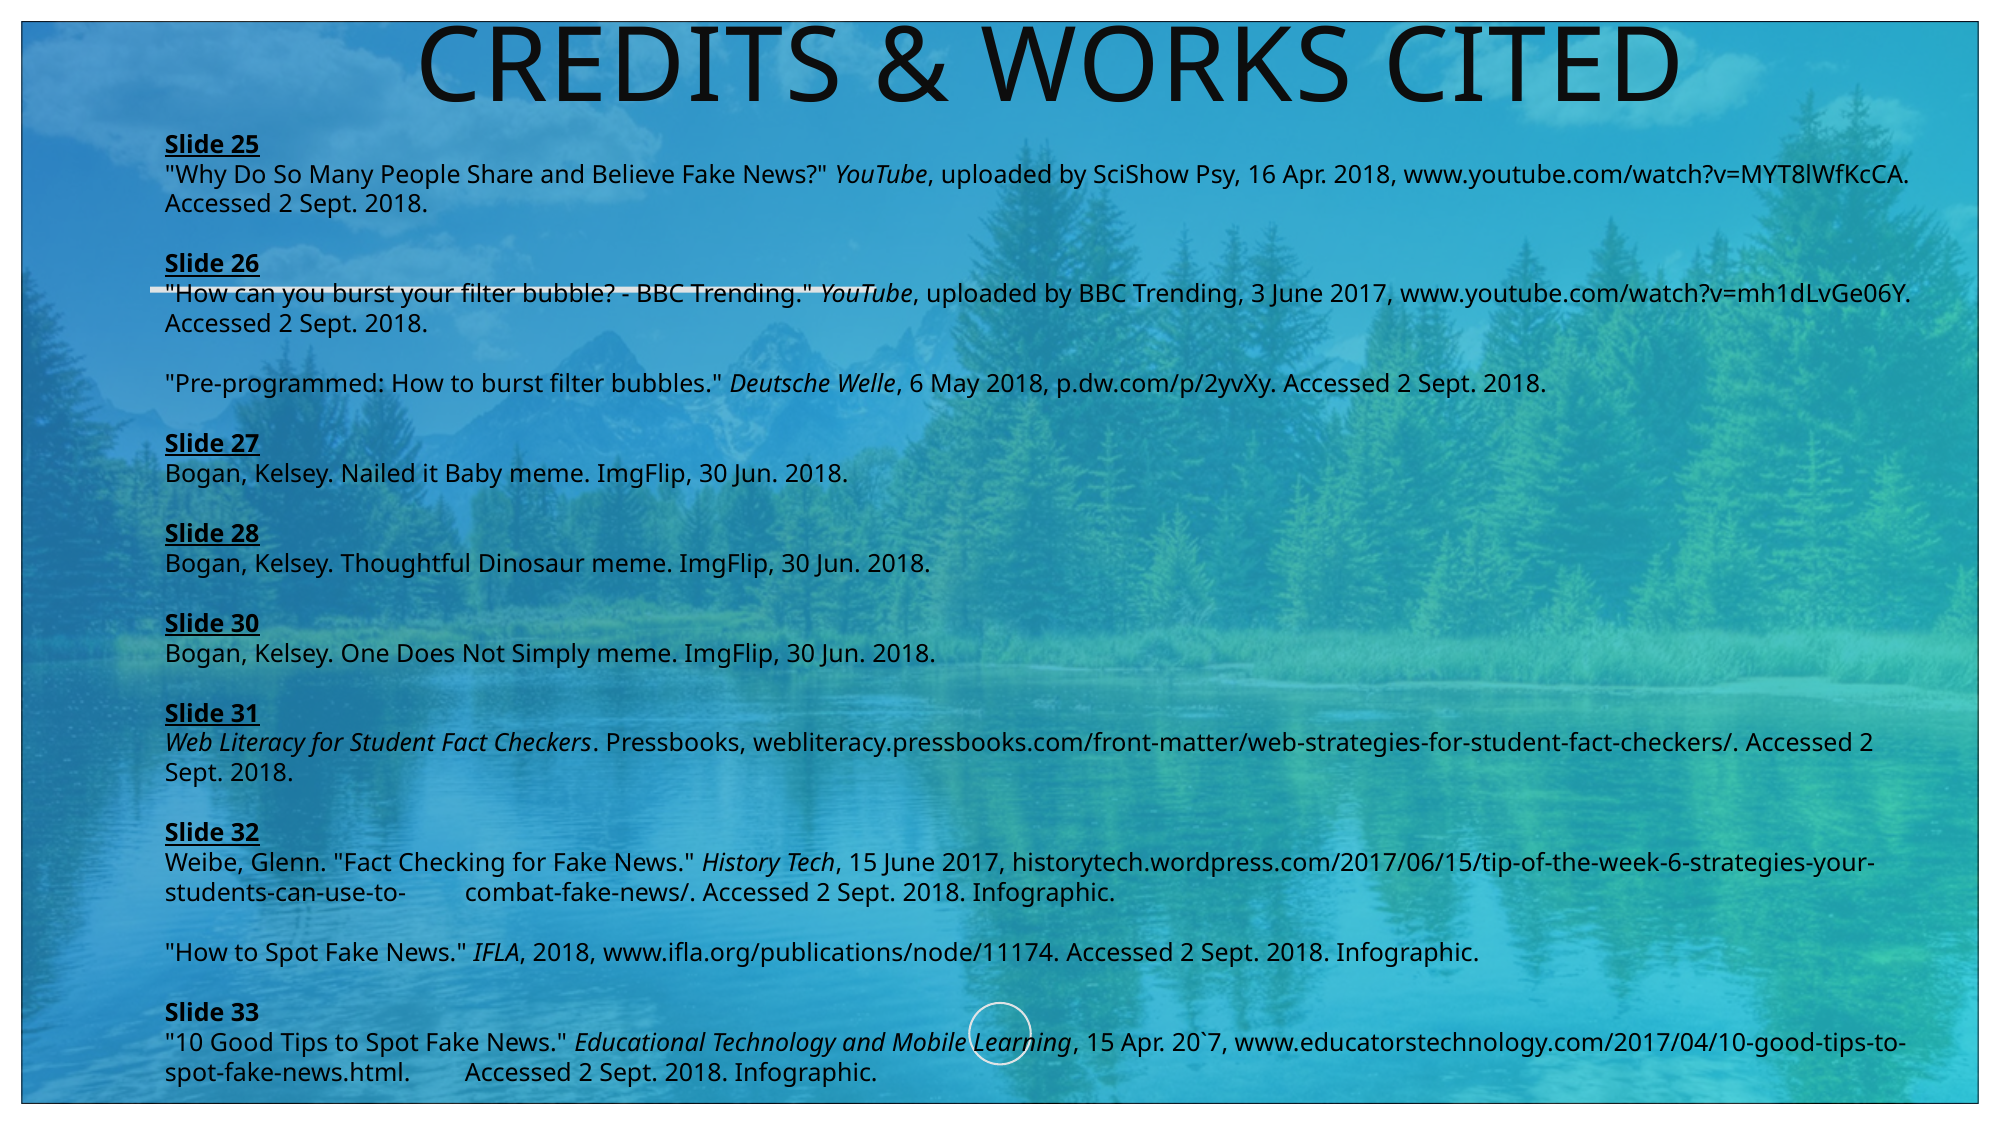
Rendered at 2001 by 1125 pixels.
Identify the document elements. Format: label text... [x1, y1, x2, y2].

picture [21, 21, 1979, 1104]
title Credits & Works cited [216, 0, 1886, 144]
text_box Slide 25 "Why Do So Many People Share and Believe Fake News?" YouTube, uploaded by SciShow Psy, 16 Apr. 2018, www.youtube.com/watch?v=MYT8lWfKcCA. Accessed 2 Sept. 2018. Slide 26 "How can you burst your filter bubble? - BBC Trending." YouTube, uploaded by BBC Trending, 3 June 2017, www.youtube.com/watch?v=mh1dLvGe06Y. Accessed 2 Sept. 2018. "Pre-programmed: How to burst filter bubbles." Deutsche Welle, 6 May 2018, p.dw.com/p/2yvXy. Accessed 2 Sept. 2018. Slide 27 Bogan, Kelsey. Nailed it Baby meme. ImgFlip, 30 Jun. 2018. Slide 28 Bogan, Kelsey. Thoughtful Dinosaur meme. ImgFlip, 30 Jun. 2018. Slide 30 Bogan, Kelsey. One Does Not Simply meme. ImgFlip, 30 Jun. 2018. Slide 31 Web Literacy for Student Fact Checkers. Pressbooks, webliteracy.pressbooks.com/front-matter/web-strategies-for-student-fact-checkers/. Accessed 2 Sept. 2018. Slide 32 Weibe, Glenn. "Fact Checking for Fake News." History Tech, 15 June 2017, historytech.wordpress.com/2017/06/15/tip-of-the-week-6-strategies-your-students-can-use-to- combat-fake-news/. Accessed 2 Sept. 2018. Infographic. "How to Spot Fake News." IFLA, 2018, www.ifla.org/publications/node/11174. Accessed 2 Sept. 2018. Infographic. Slide 33 "10 Good Tips to Spot Fake News." Educational Technology and Mobile Learning, 15 Apr. 20`7, www.educatorstechnology.com/2017/04/10-good-tips-to-spot-fake-news.html. Accessed 2 Sept. 2018. Infographic. [149, 120, 1953, 1094]
